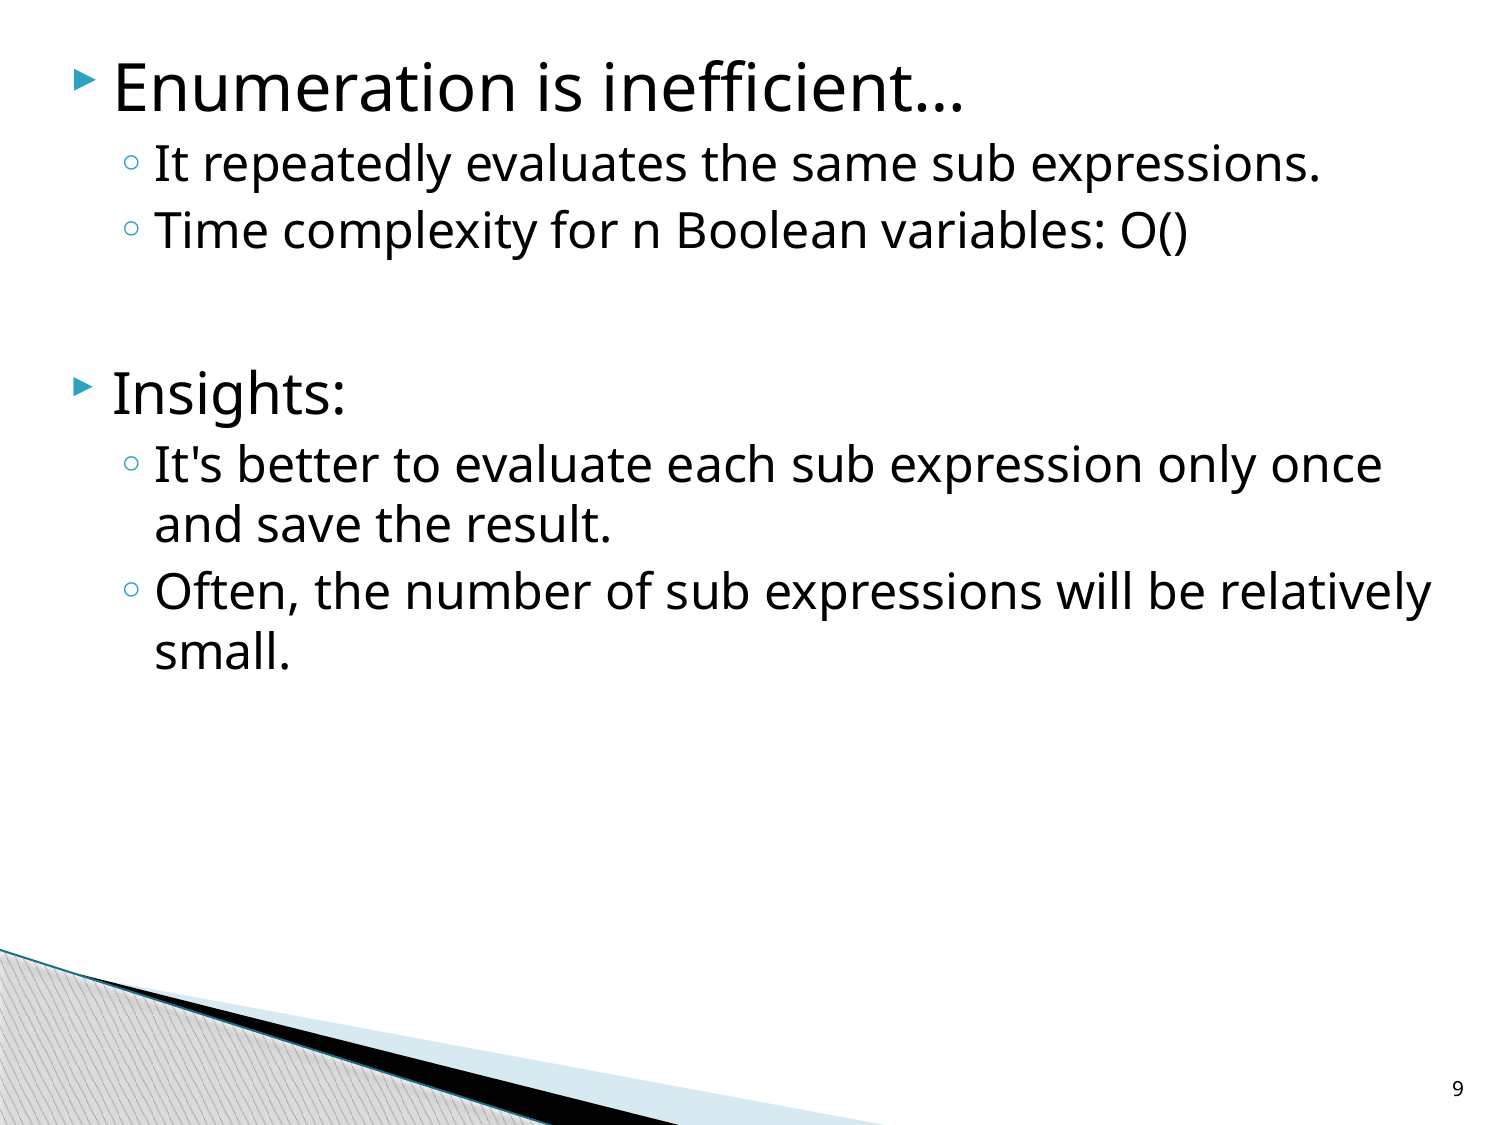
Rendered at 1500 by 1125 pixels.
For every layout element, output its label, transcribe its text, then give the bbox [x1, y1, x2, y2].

slide_number 9 [1418, 1051, 1479, 1112]
